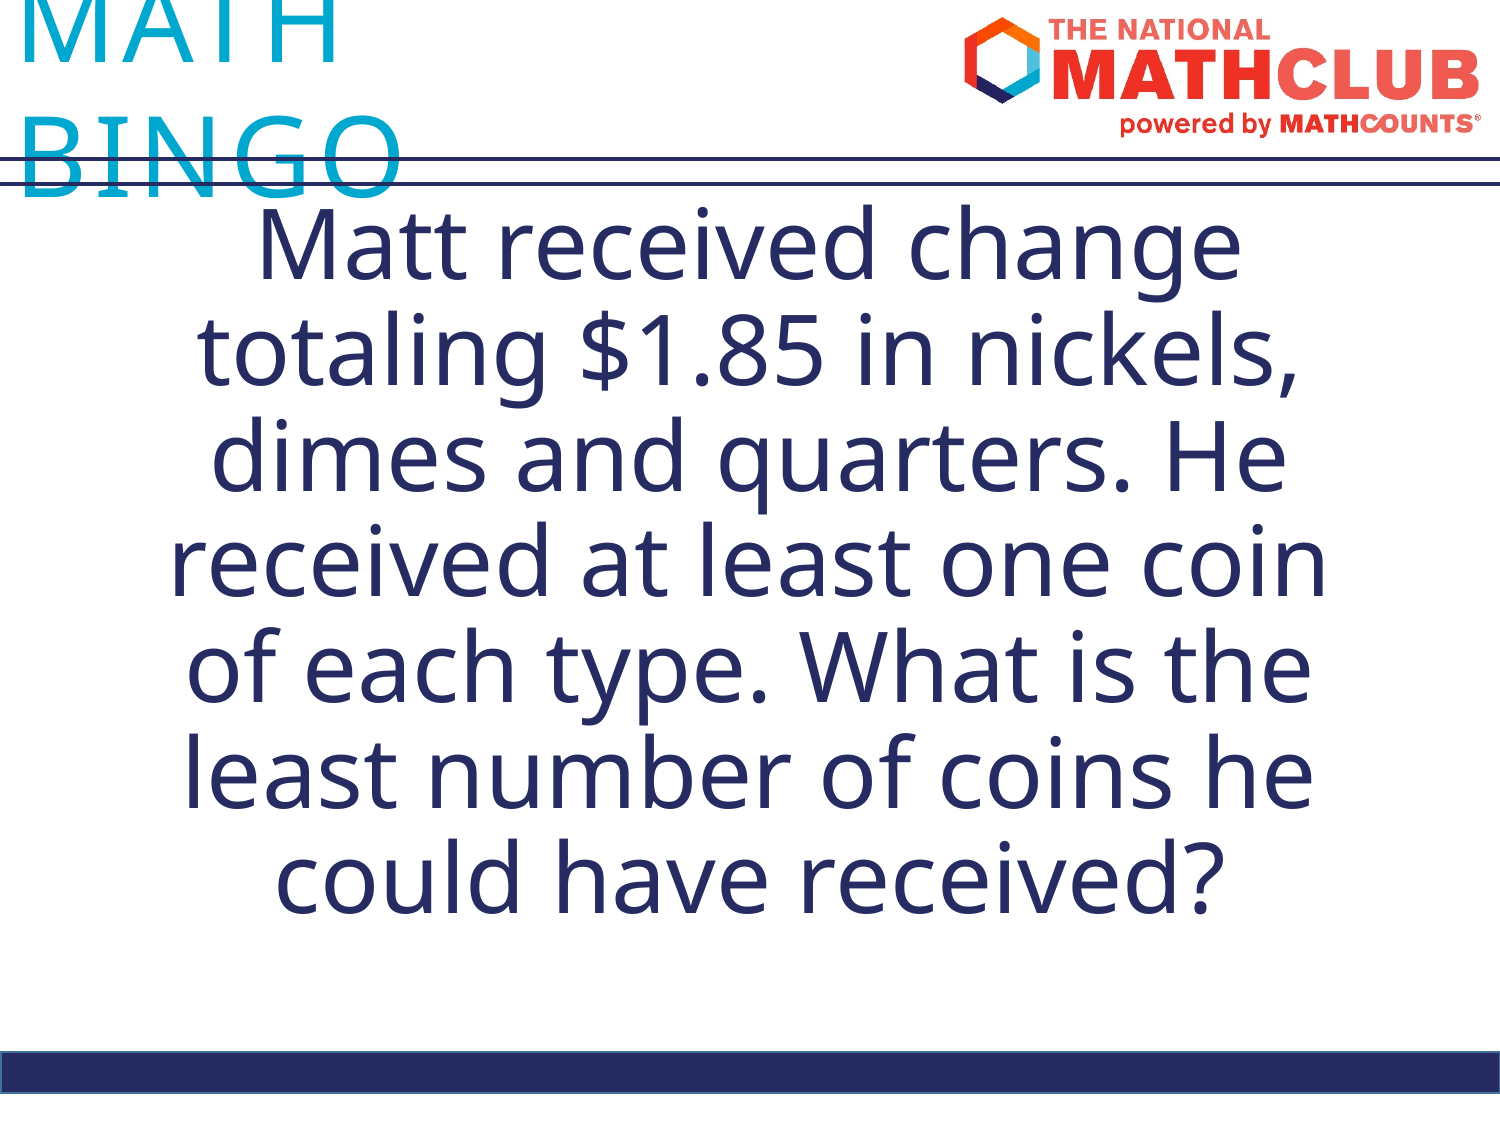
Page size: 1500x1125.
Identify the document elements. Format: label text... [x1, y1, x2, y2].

text_box Matt received change totaling $1.85 in nickels, dimes and quarters. He received at least one coin of each type. What is the least number of coins he could have received? [137, 189, 1363, 941]
picture [952, 5, 1490, 145]
picture [0, 1051, 1500, 1094]
